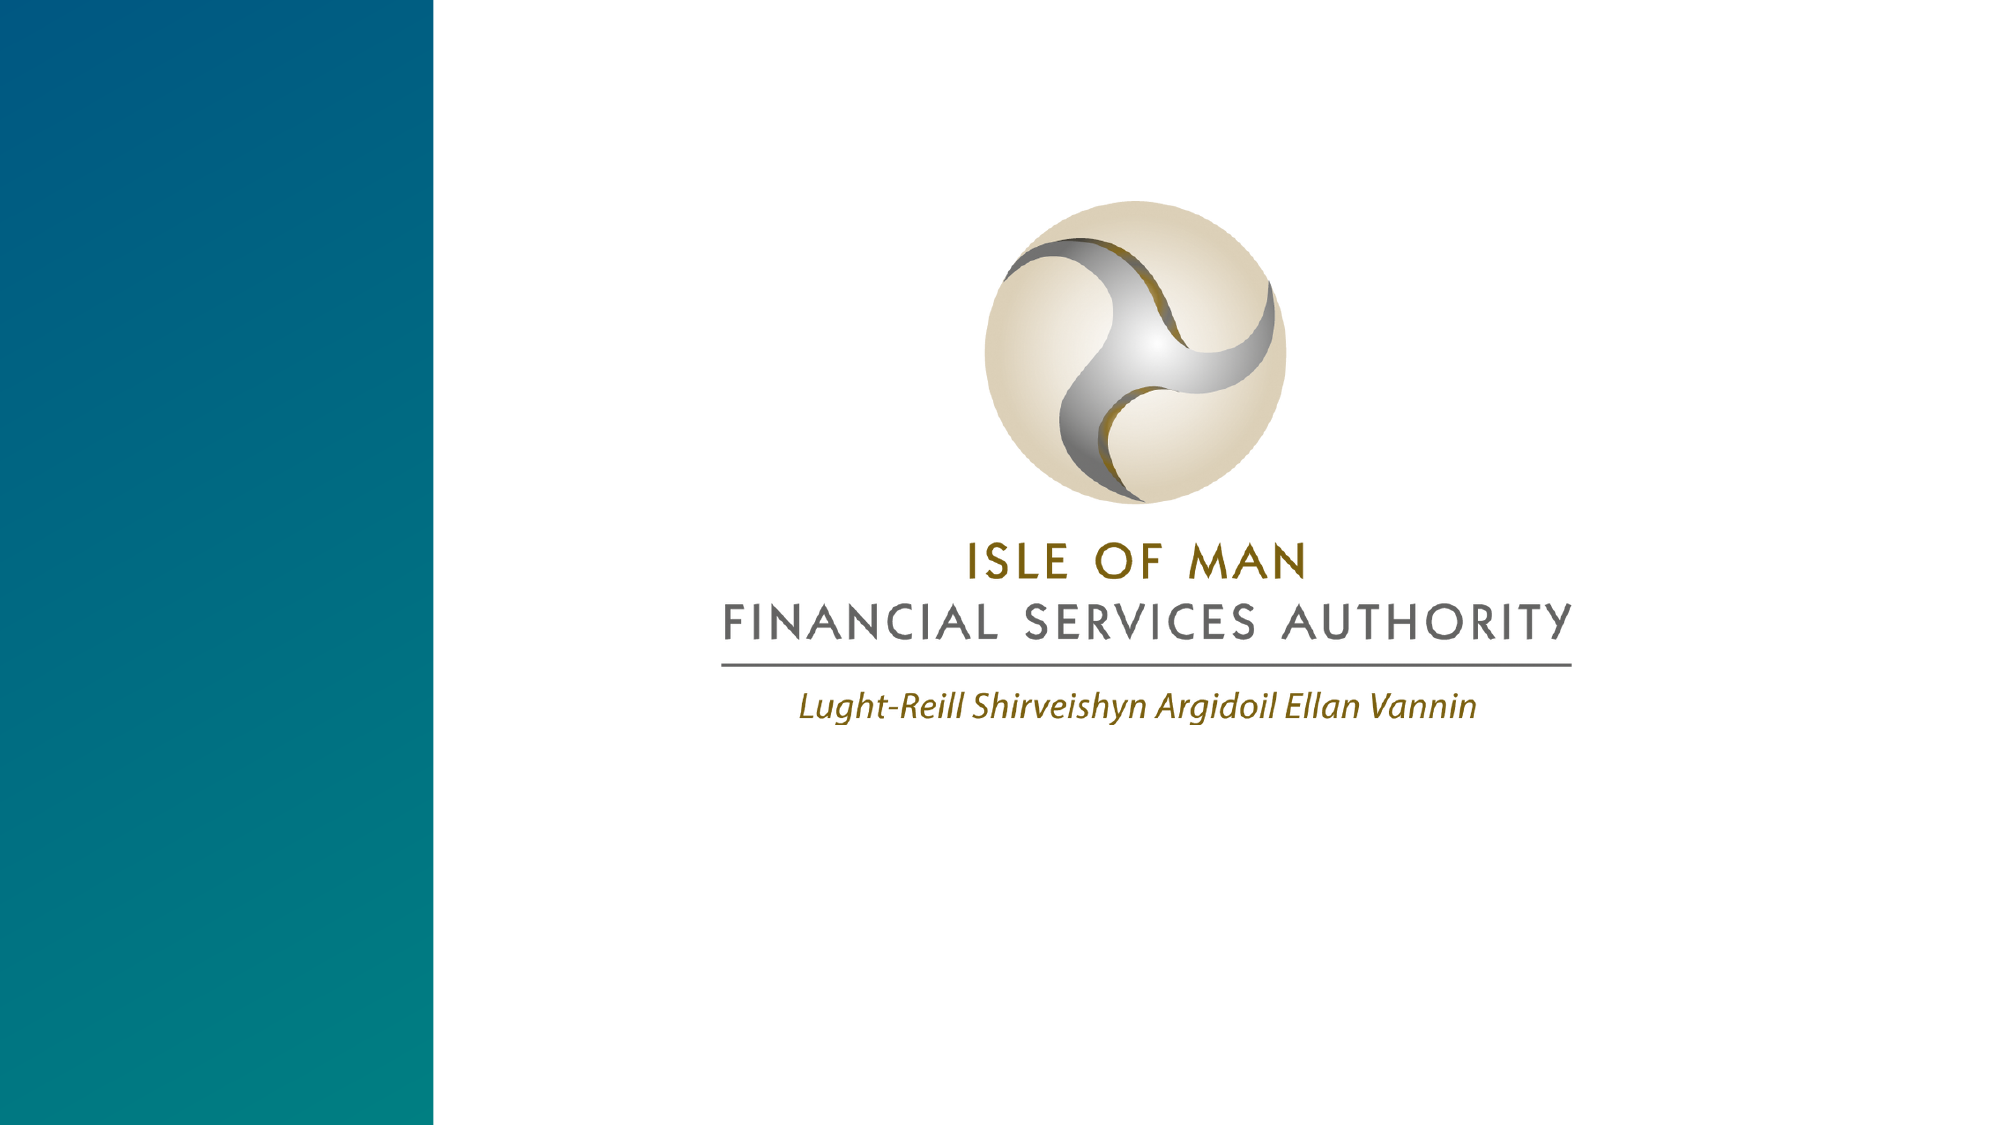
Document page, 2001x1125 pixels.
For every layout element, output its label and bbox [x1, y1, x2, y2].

picture [0, 425, 434, 1125]
picture [721, 201, 1572, 726]
